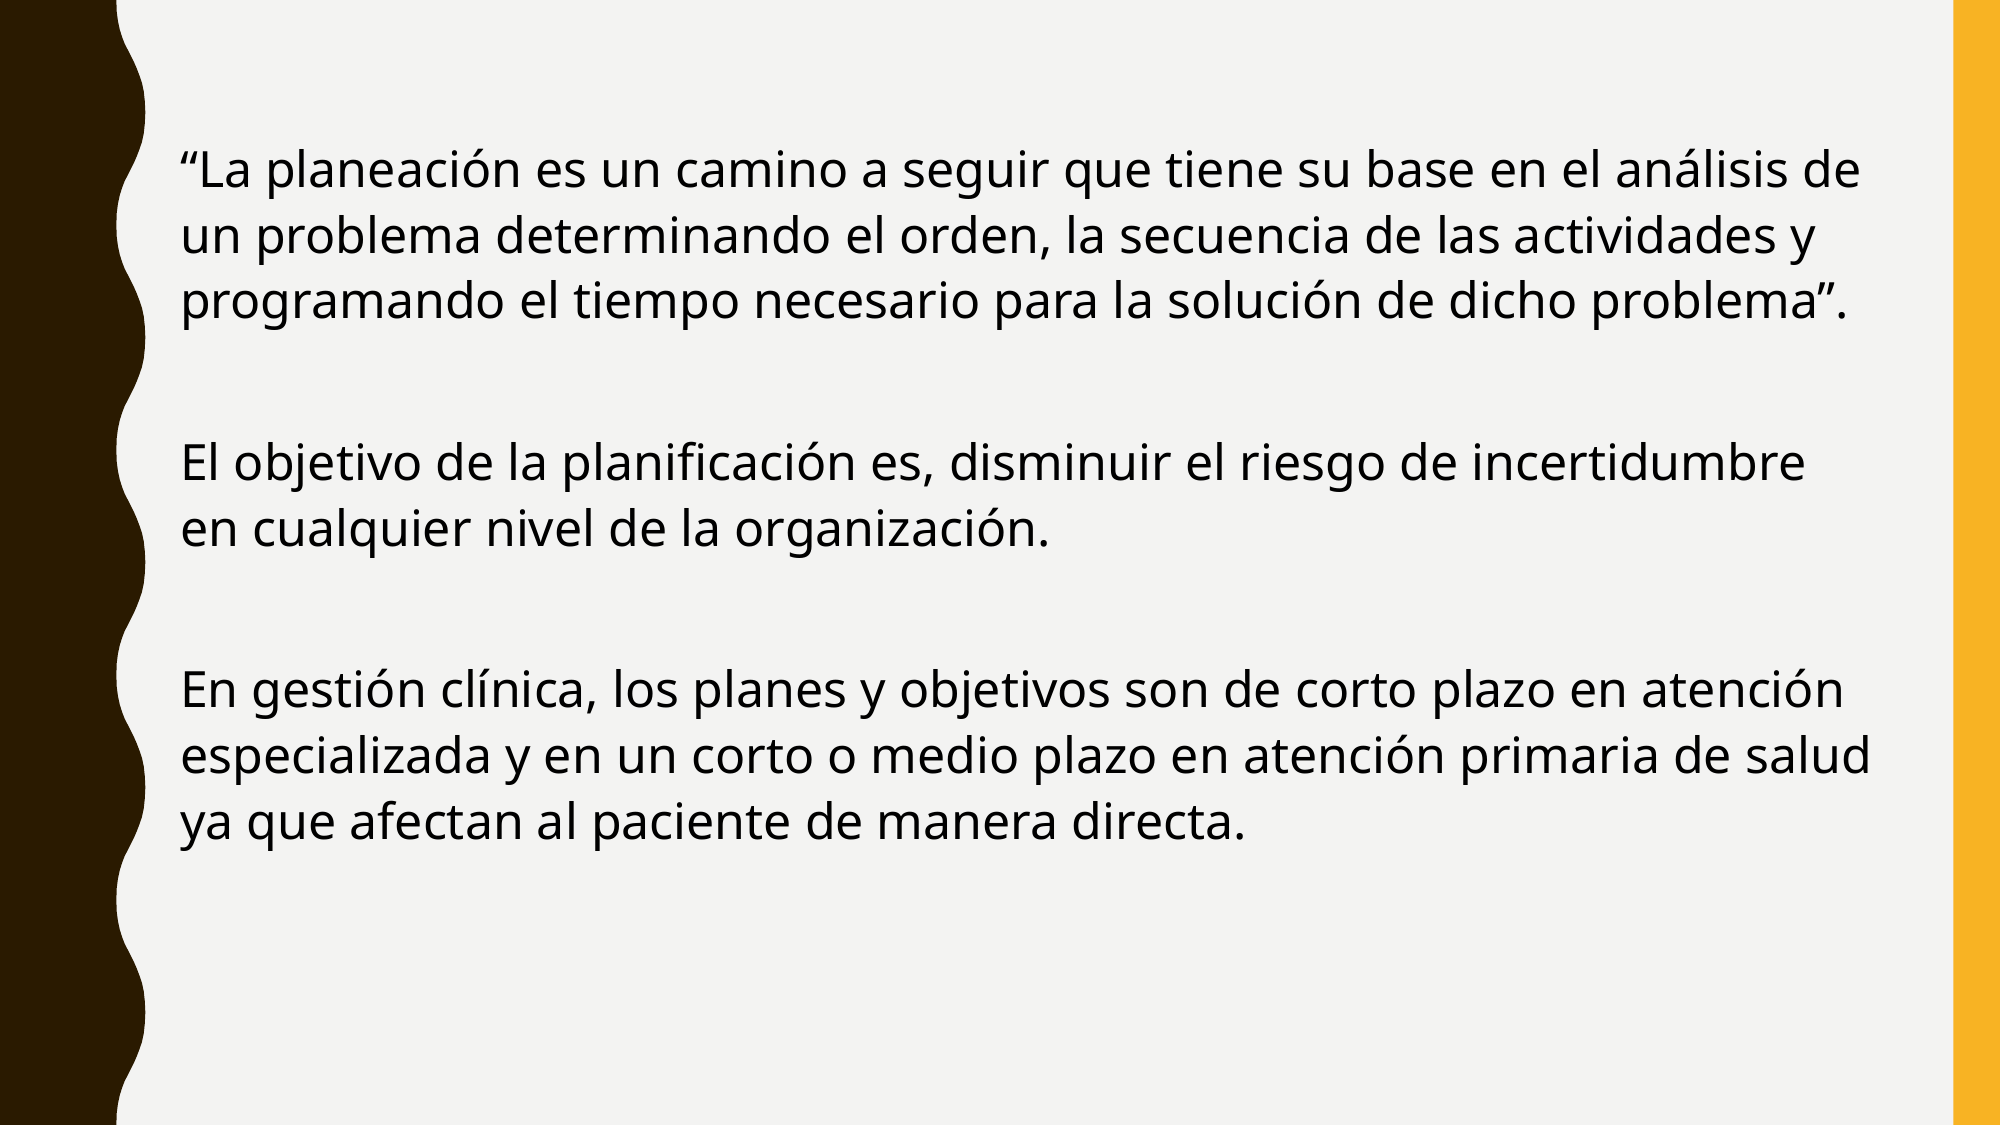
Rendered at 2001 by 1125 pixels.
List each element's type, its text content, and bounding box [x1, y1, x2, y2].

list “La planeación es un camino a seguir que tiene su base en el análisis de un problema determinando el orden, la secuencia de las actividades y programando el tiempo necesario para la solución de dicho problema”. El objetivo de la planificación es, disminuir el riesgo de incertidumbre en cualquier nivel de la organización. En gestión clínica, los planes y objetivos son de corto plazo en atención especializada y en un corto o medio plazo en atención primaria de salud ya que afectan al paciente de manera directa. [165, 123, 1889, 968]
